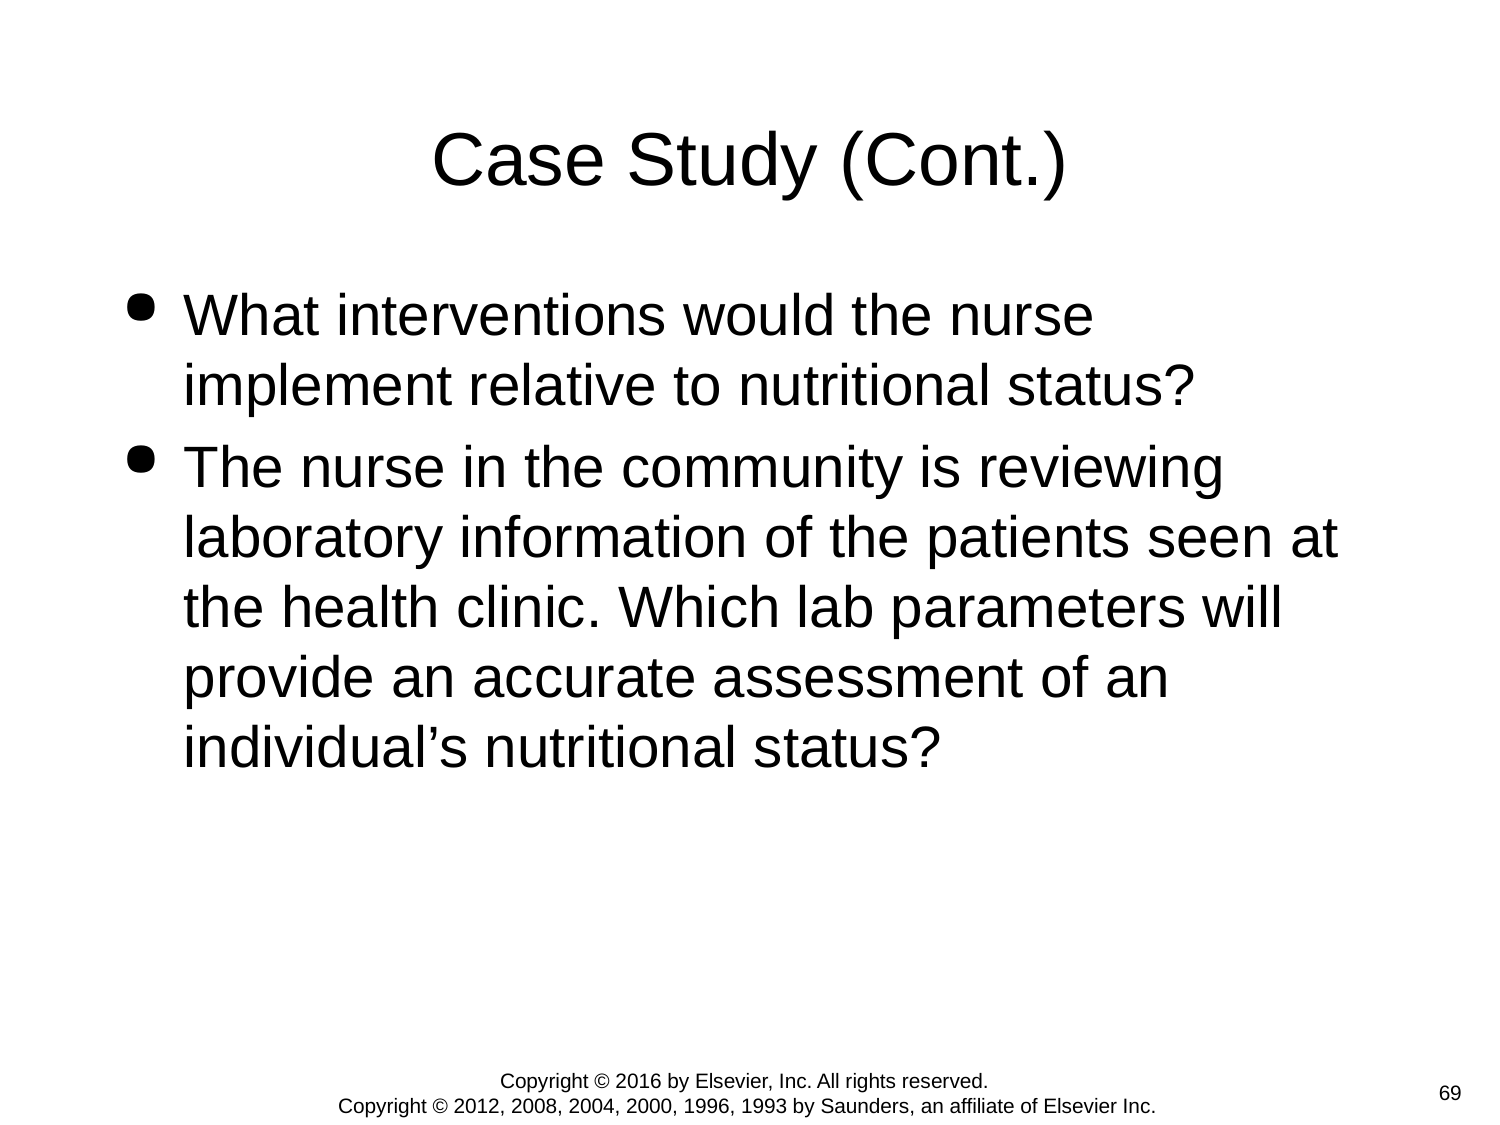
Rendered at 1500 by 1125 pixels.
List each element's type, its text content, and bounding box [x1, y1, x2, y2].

slide_number 69 [1400, 1060, 1495, 1123]
list What interventions would the nurse implement relative to nutritional status? The nurse in the community is reviewing laboratory information of the patients seen at the health clinic. Which lab parameters will provide an accurate assessment of an individual’s nutritional status? [112, 269, 1388, 1001]
title Case Study (Cont.) [112, 55, 1388, 256]
footer Copyright © 2016 by Elsevier, Inc. All rights reserved. Copyright © 2012, 2008, 2004, 2000, 1996, 1993 by Saunders, an affiliate of Elsevier Inc. [162, 1059, 1338, 1123]
